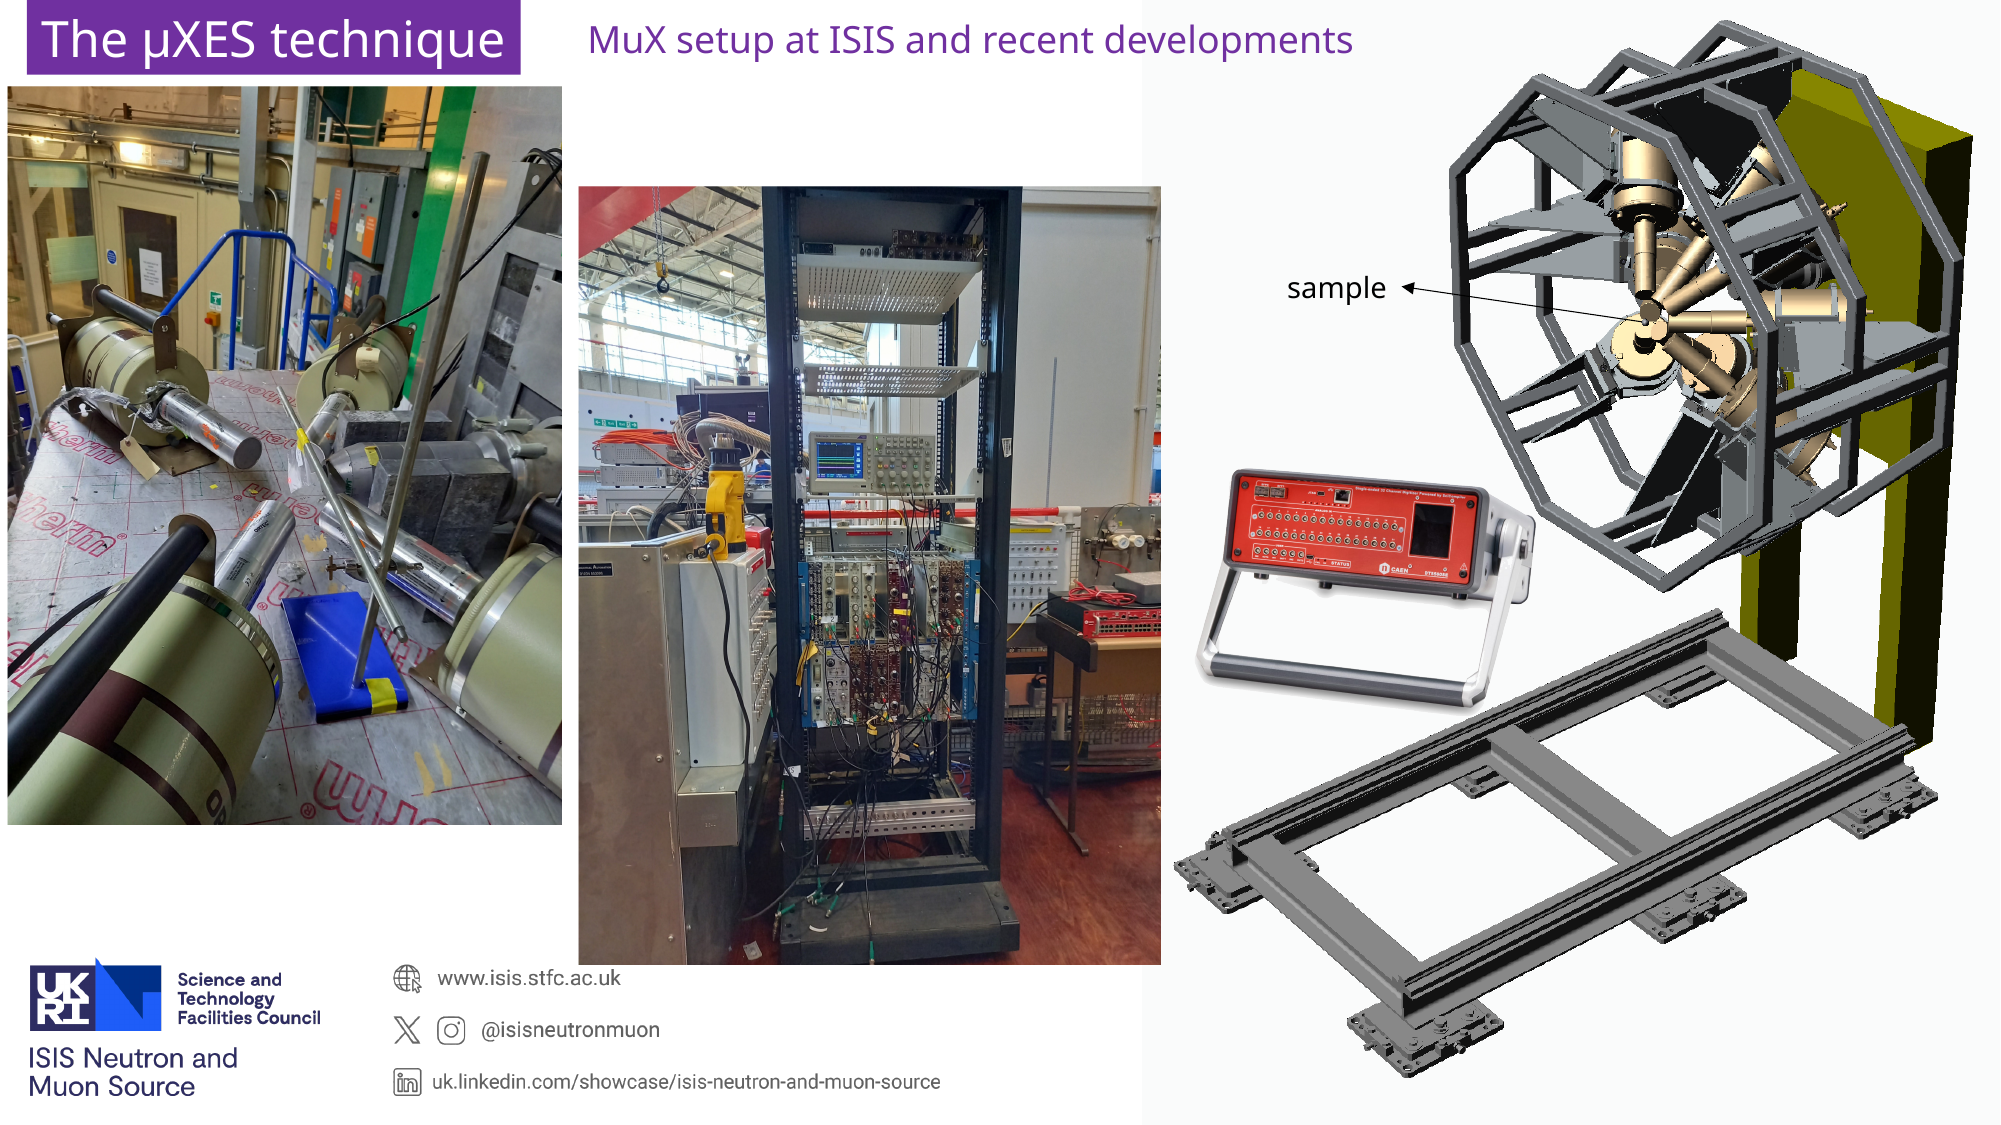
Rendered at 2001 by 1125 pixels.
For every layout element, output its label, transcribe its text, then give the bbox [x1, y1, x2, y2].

text_box The μXES technique [26, 0, 521, 75]
text_box MuX setup at ISIS and recent developments [572, 8, 1142, 69]
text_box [1142, 0, 2000, 1125]
picture [0, 0, 1259, 1125]
